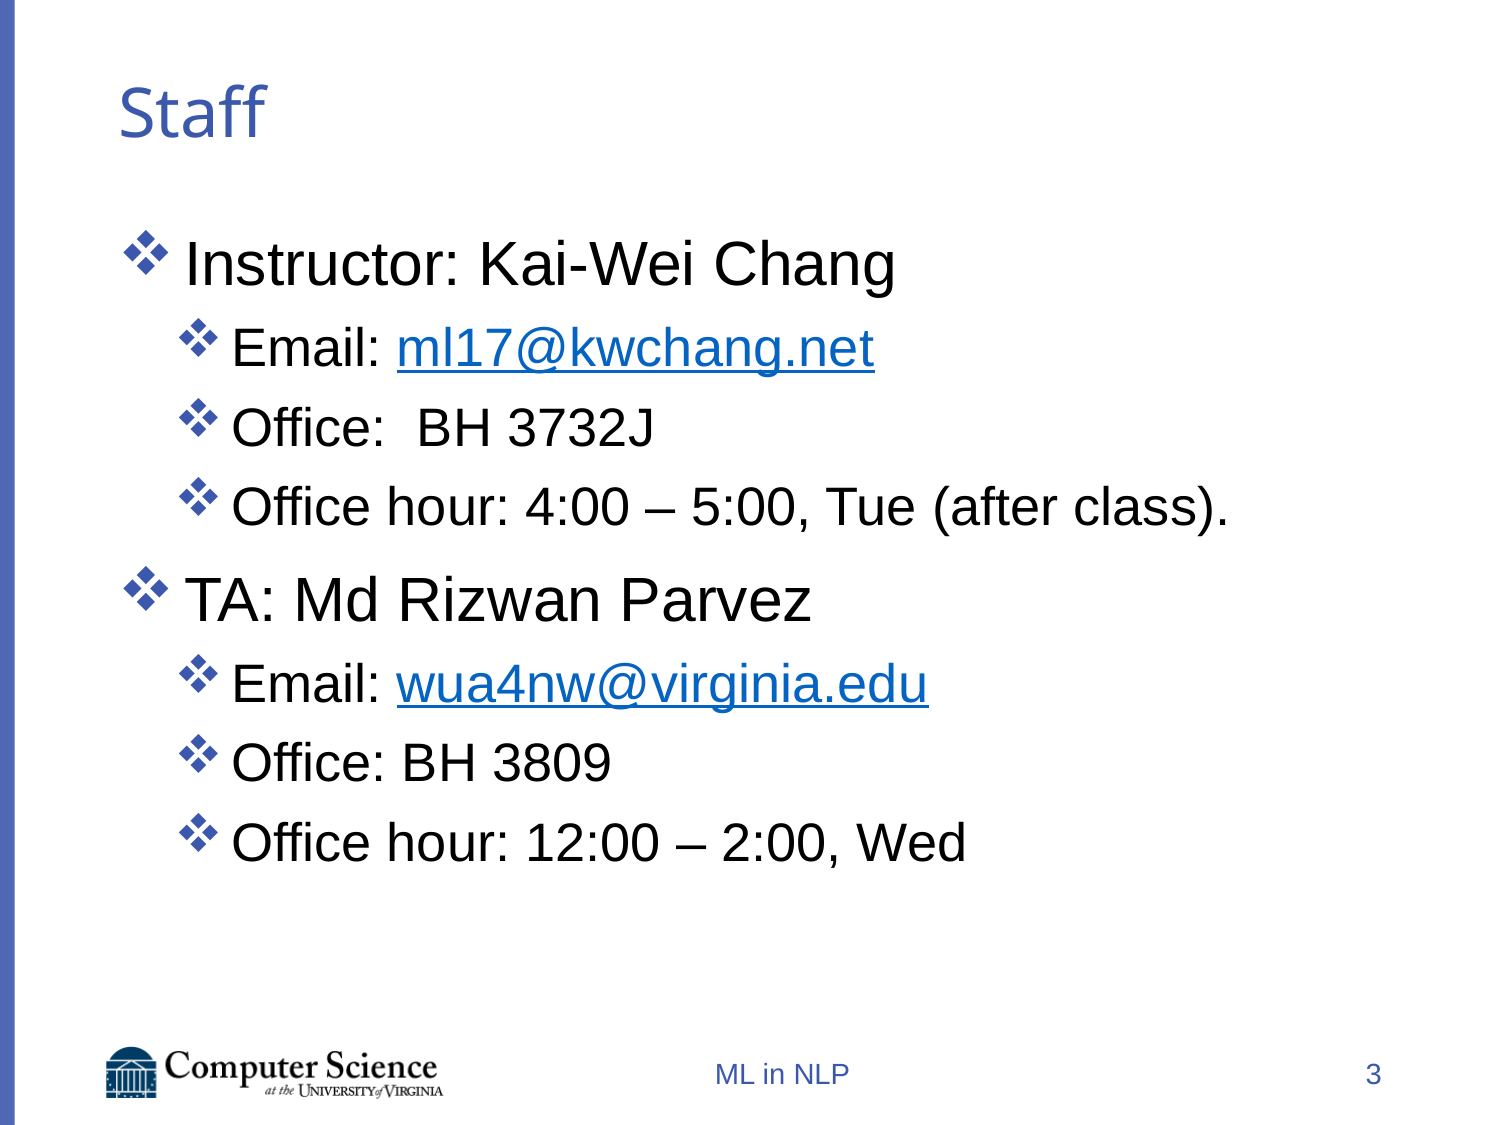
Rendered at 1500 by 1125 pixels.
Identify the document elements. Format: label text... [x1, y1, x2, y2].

picture [103, 1045, 450, 1099]
footer ML in NLP [496, 1042, 1069, 1103]
slide_number 3 [1177, 1042, 1397, 1103]
list Instructor: Kai-Wei Chang Email: ml17@kwchang.net Office: BH 3732J Office hour: 4:00 – 5:00, Tue (after class). TA: Md Rizwan Parvez Email: wua4nw@virginia.edu Office: BH 3809 Office hour: 12:00 – 2:00, Wed [103, 208, 1397, 1014]
title Staff [103, 59, 1397, 171]
